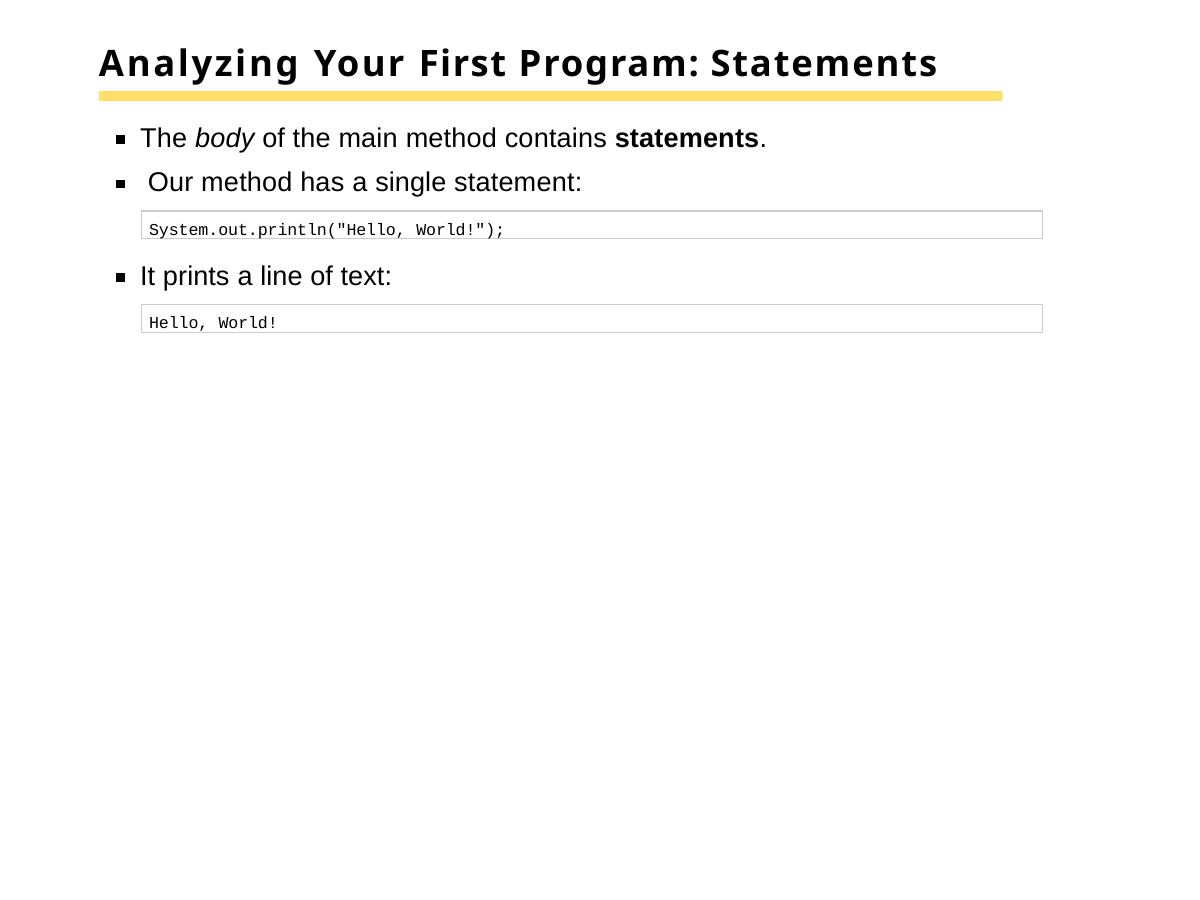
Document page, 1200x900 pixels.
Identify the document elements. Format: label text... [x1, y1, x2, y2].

text_box The body of the main method contains statements. Our method has a single statement: [138, 108, 772, 198]
text_box System.out.println("Hello, World!"); [141, 210, 1043, 239]
text_box It prints a line of text: [138, 258, 397, 291]
text_box Hello, World! [141, 304, 1043, 333]
title Analyzing Your First Program: Statements [96, 40, 1104, 191]
